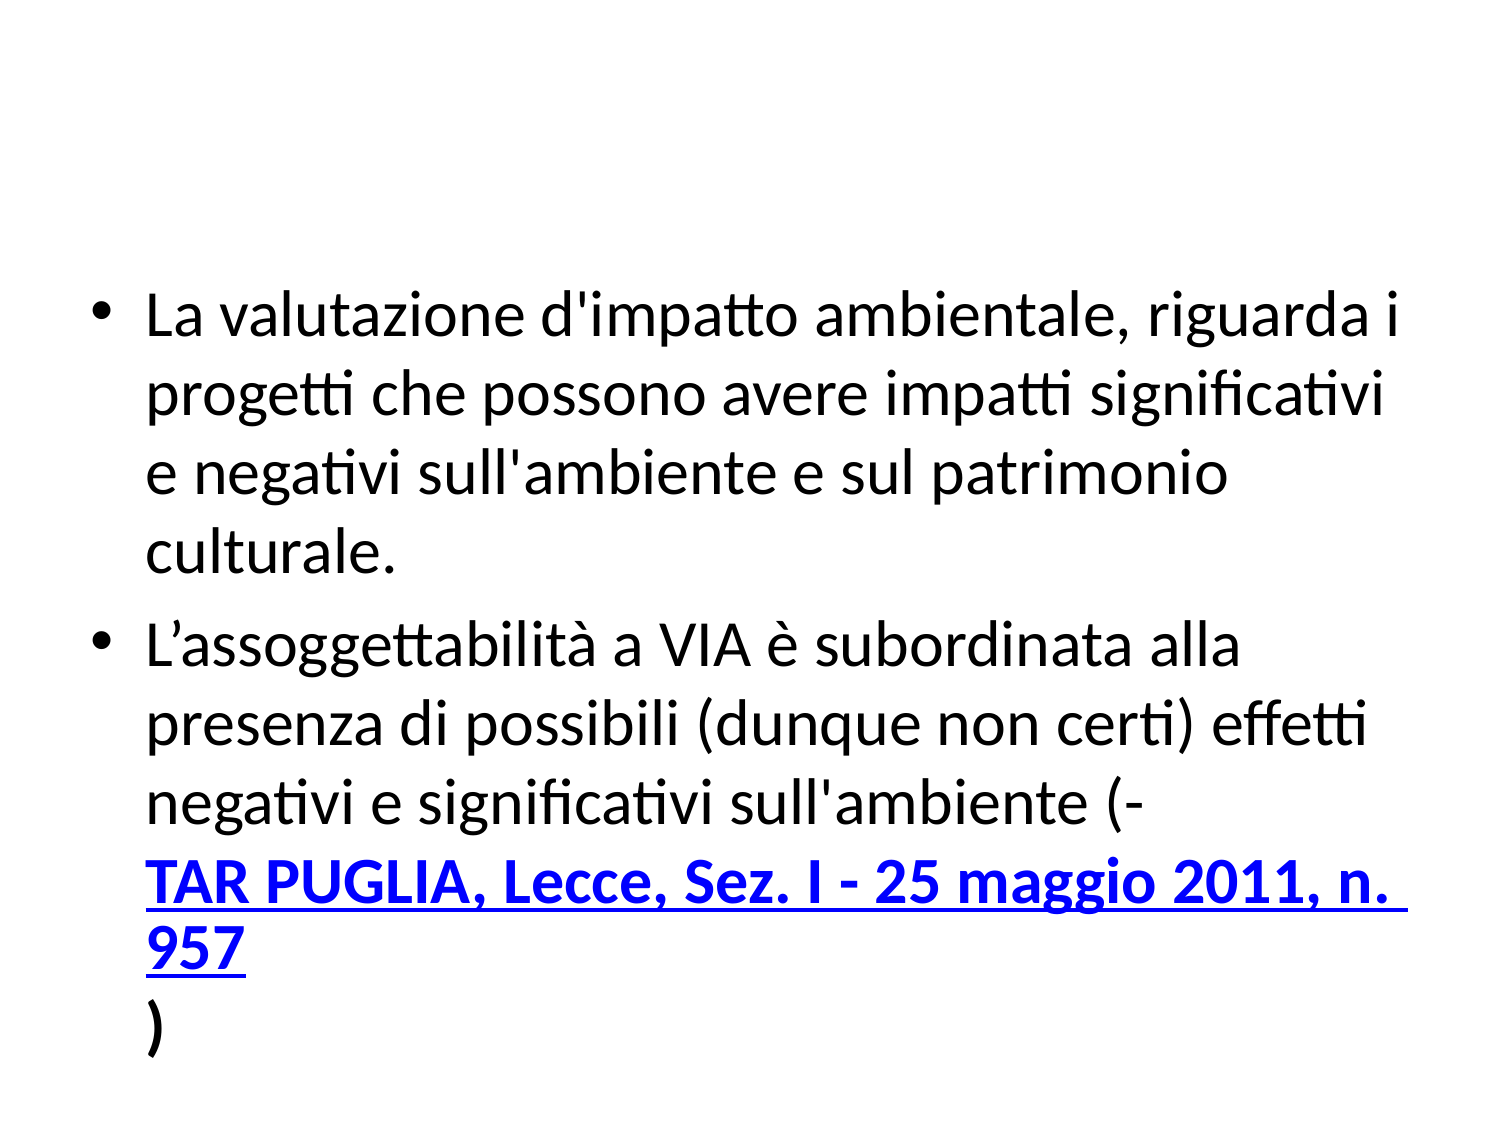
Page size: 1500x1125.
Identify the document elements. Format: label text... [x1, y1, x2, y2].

list La valutazione d'impatto ambientale, riguarda i progetti che possono avere impatti significativi e negativi sull'ambiente e sul patrimonio culturale. L’assoggettabilità a VIA è subordinata alla presenza di possibili (dunque non certi) effetti negativi e significativi sull'ambiente (- TAR PUGLIA, Lecce, Sez. I - 25 maggio 2011, n. 957) [75, 262, 1425, 1005]
